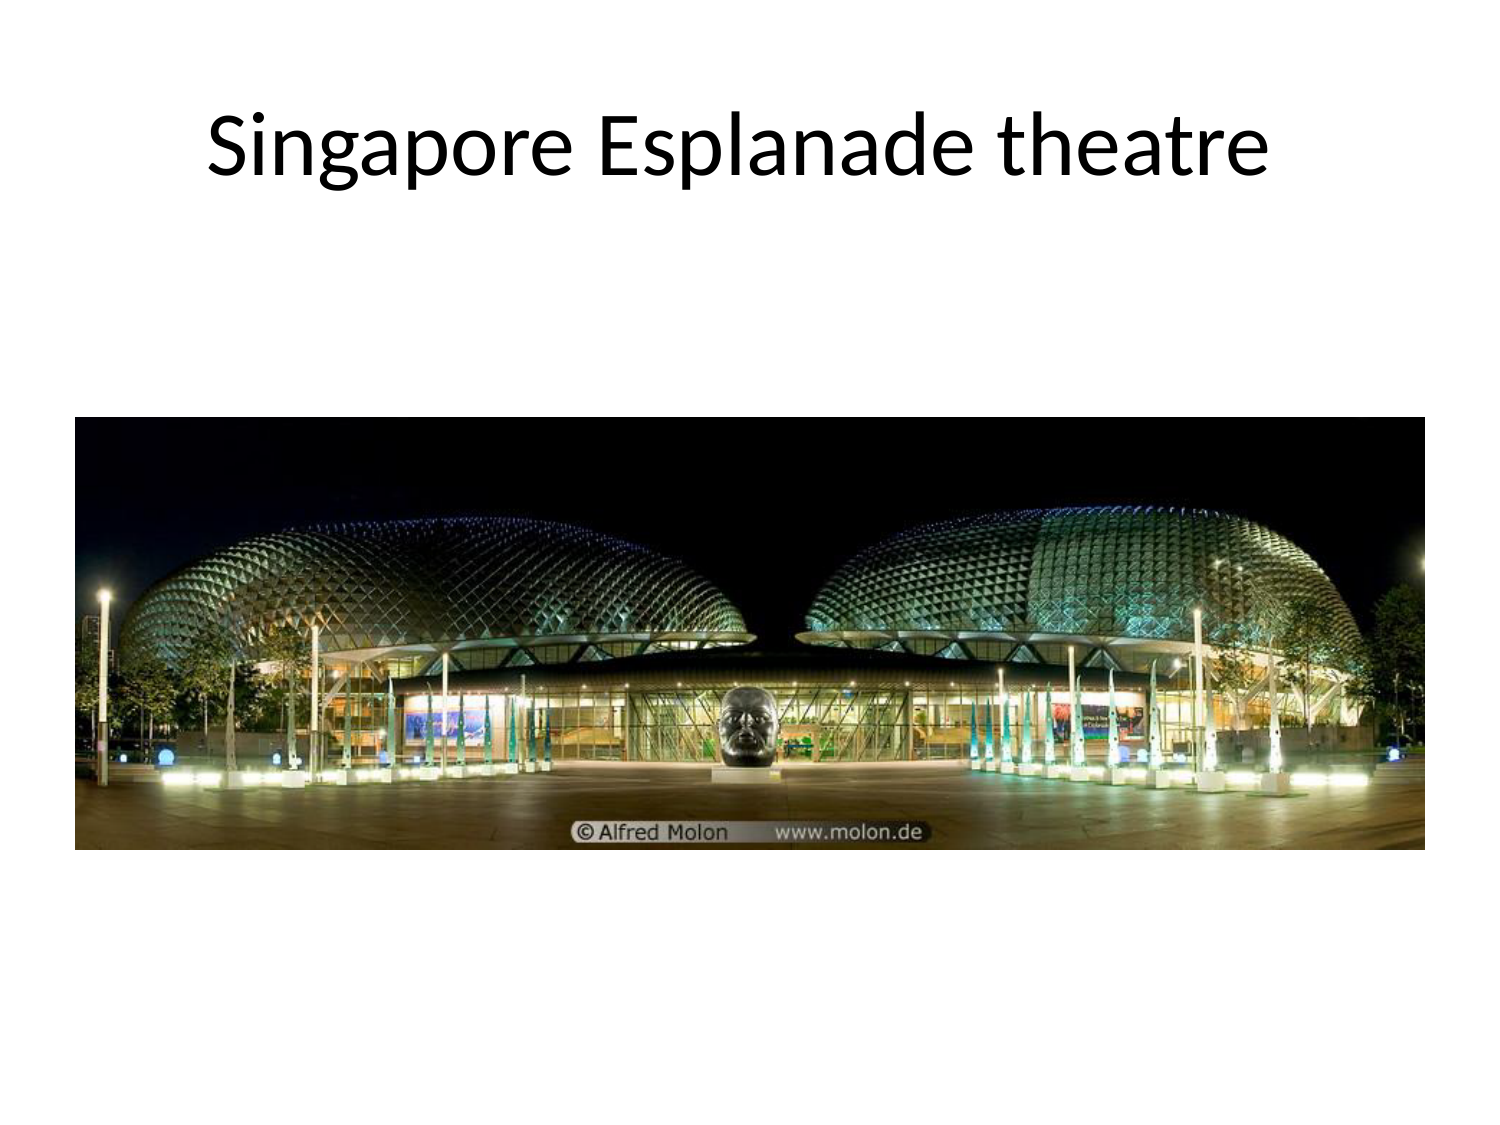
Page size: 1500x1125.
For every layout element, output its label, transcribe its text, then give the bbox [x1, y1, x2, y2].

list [74, 417, 1426, 851]
title Singapore Esplanade theatre [75, 45, 1425, 233]
